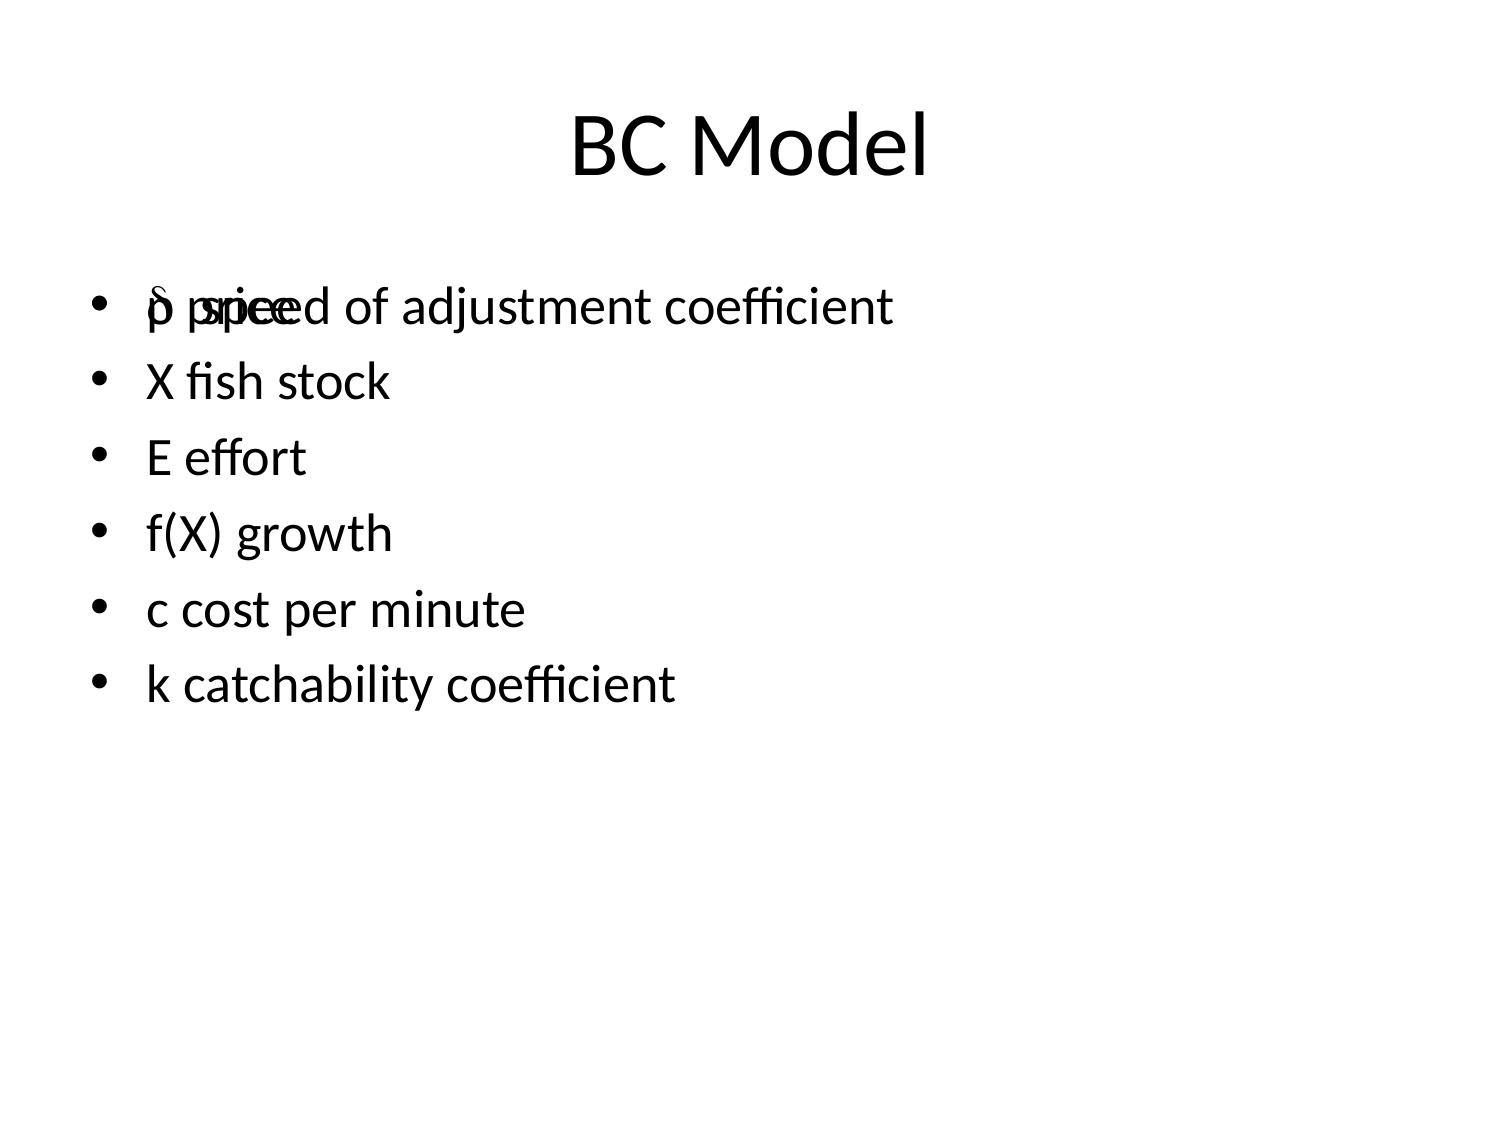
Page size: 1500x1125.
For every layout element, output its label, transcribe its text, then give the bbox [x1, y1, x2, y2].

list d speed of adjustment coefficient [75, 262, 1425, 1005]
title BC Model [75, 45, 1425, 233]
